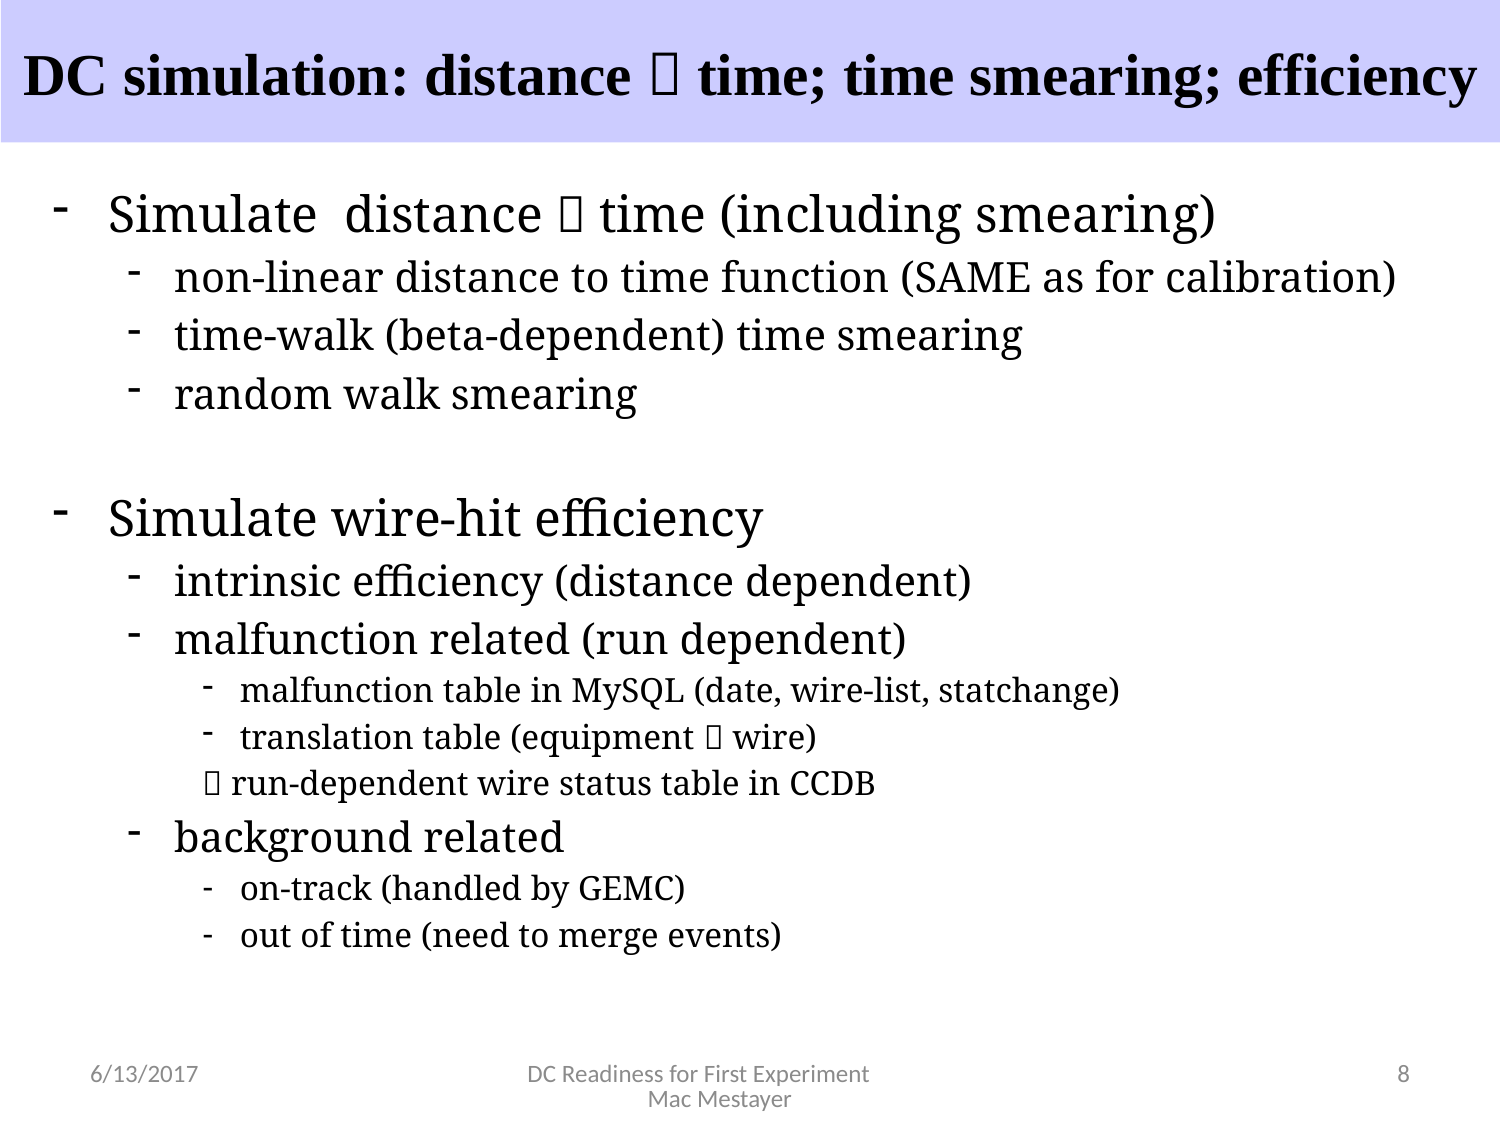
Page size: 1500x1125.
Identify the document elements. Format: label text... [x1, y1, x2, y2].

text_box DC simulation: distance  time; time smearing; efficiency [0, 0, 1500, 143]
slide_number 8 [1074, 1042, 1425, 1103]
footer DC Readiness for First Experiment Mac Mestayer [512, 1042, 988, 1103]
text_box Simulate distance  time (including smearing) non-linear distance to time function (SAME as for calibration) time-walk (beta-dependent) time smearing random walk smearing Simulate wire-hit efficiency intrinsic efficiency (distance dependent) malfunction related (run dependent) malfunction table in MySQL (date, wire-list, statchange) translation table (equipment  wire)  run-dependent wire status table in CCDB background related on-track (handled by GEMC) out of time (need to merge events) [37, 174, 1413, 1050]
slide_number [75, 1042, 425, 1103]
